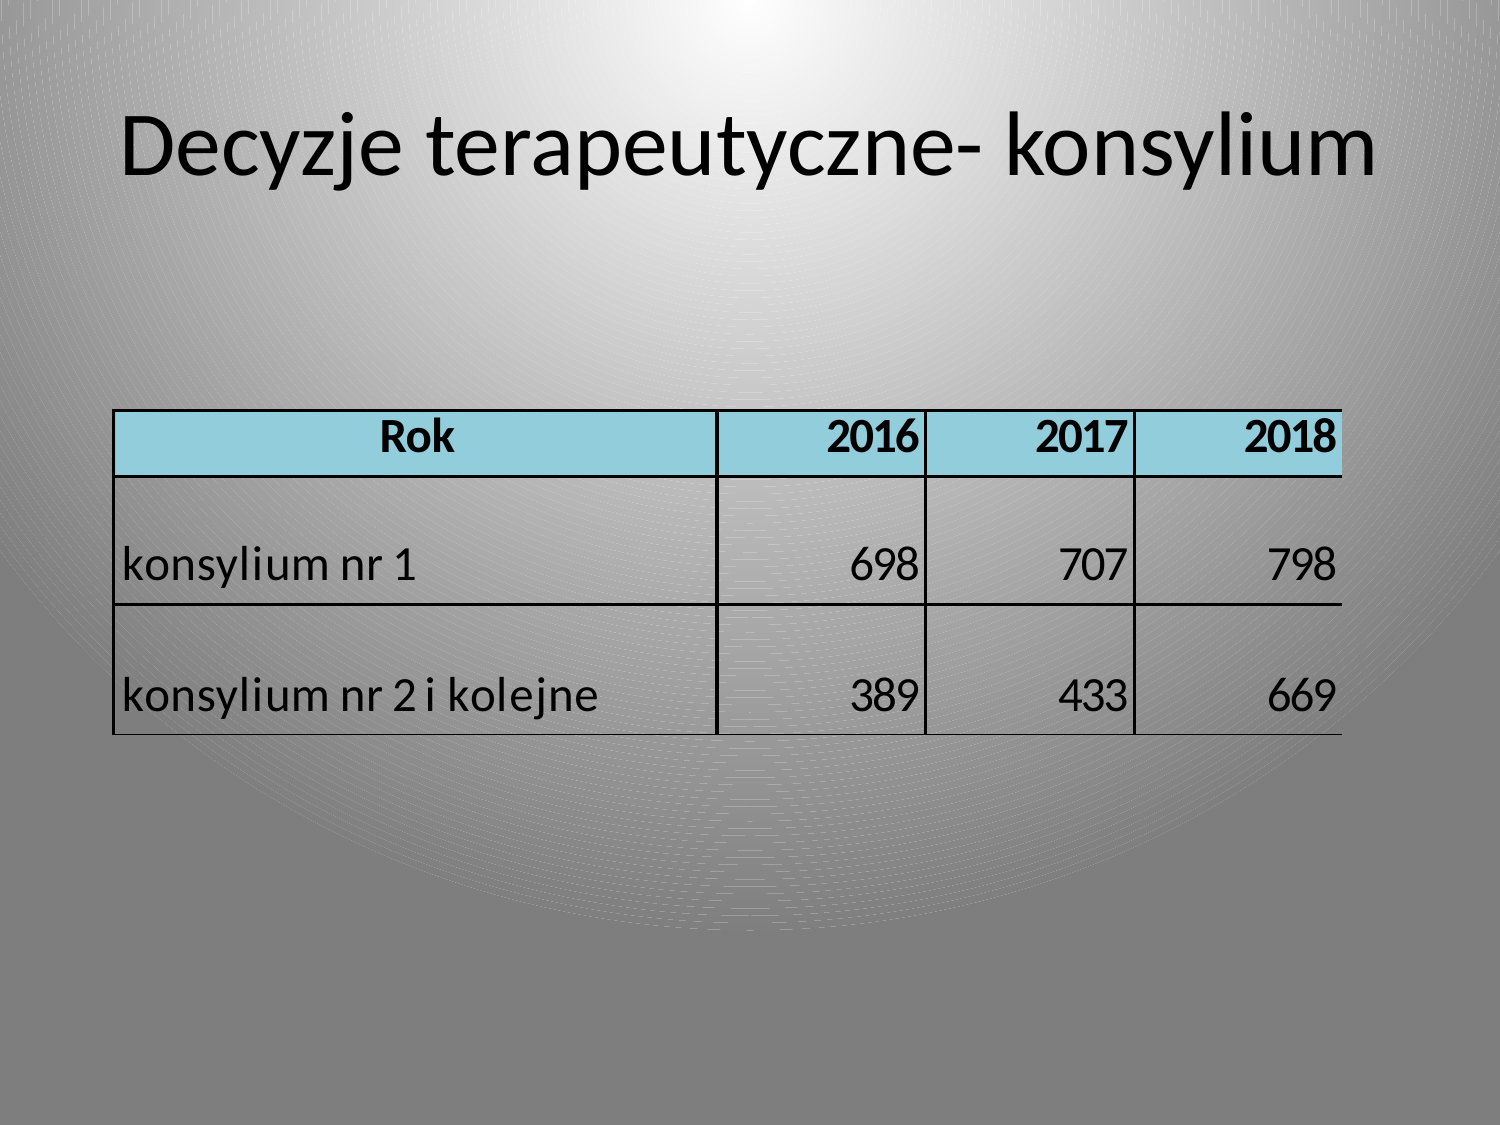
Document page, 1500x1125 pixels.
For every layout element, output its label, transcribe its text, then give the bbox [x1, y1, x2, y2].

title Decyzje terapeutyczne- konsylium [75, 45, 1425, 233]
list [111, 408, 1346, 738]
